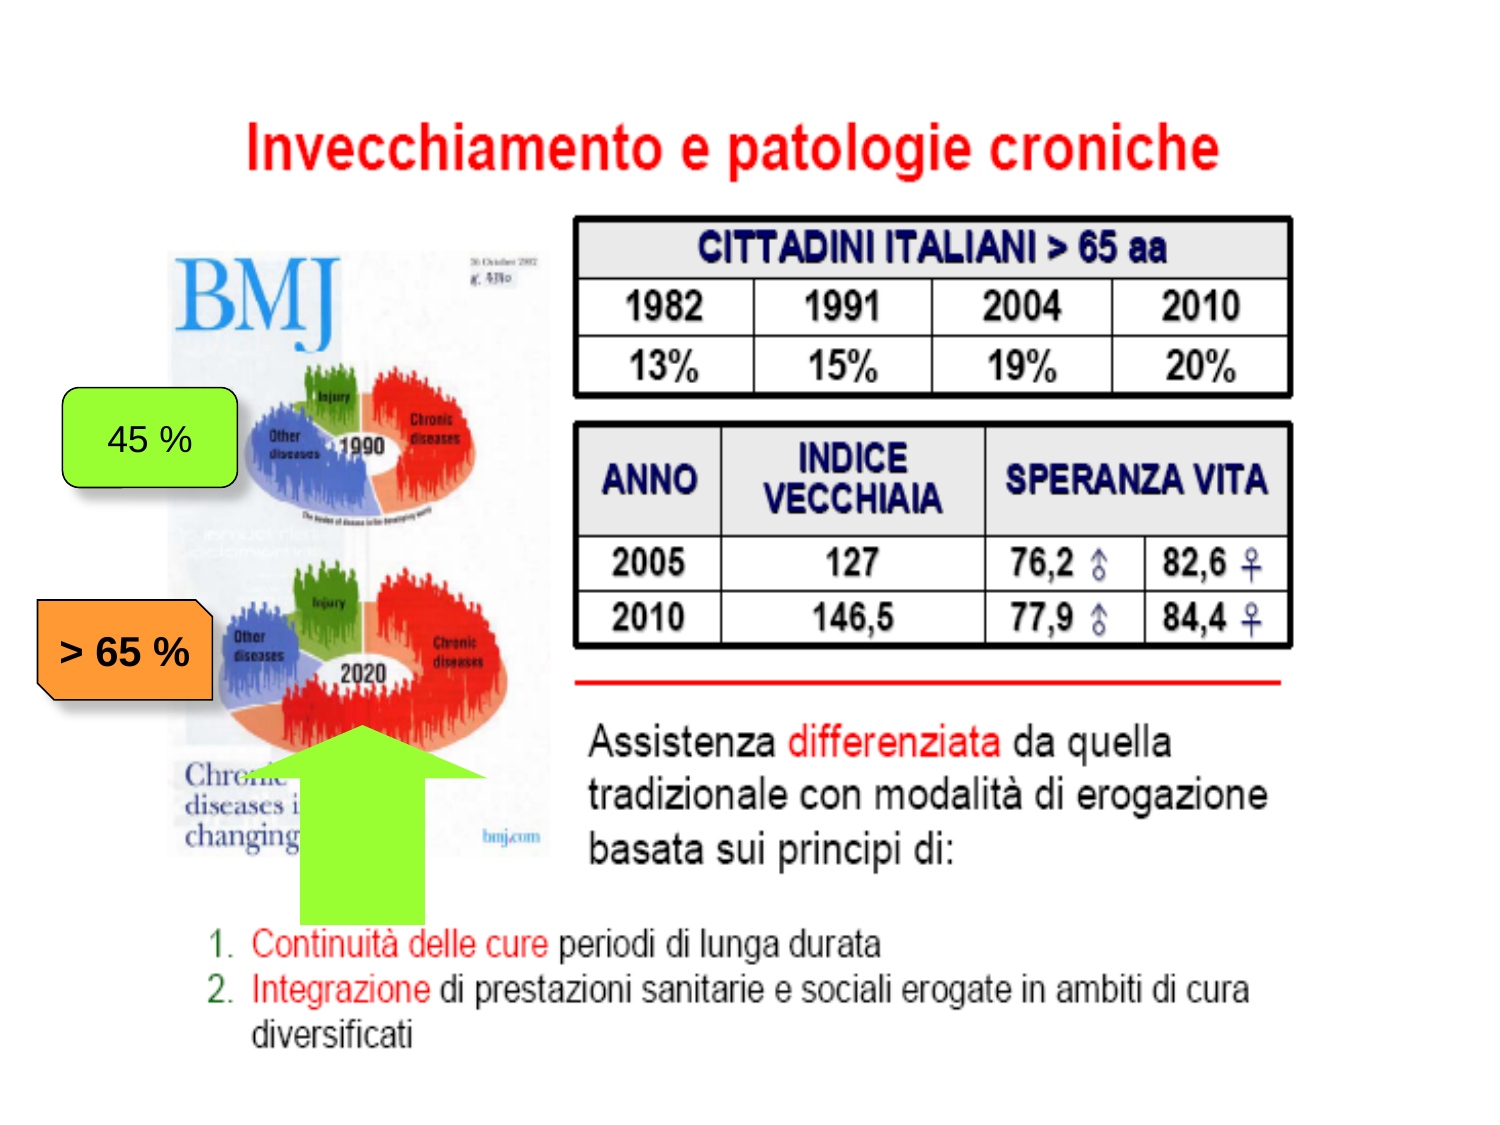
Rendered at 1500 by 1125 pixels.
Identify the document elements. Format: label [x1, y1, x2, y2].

picture [37, 0, 1388, 1120]
